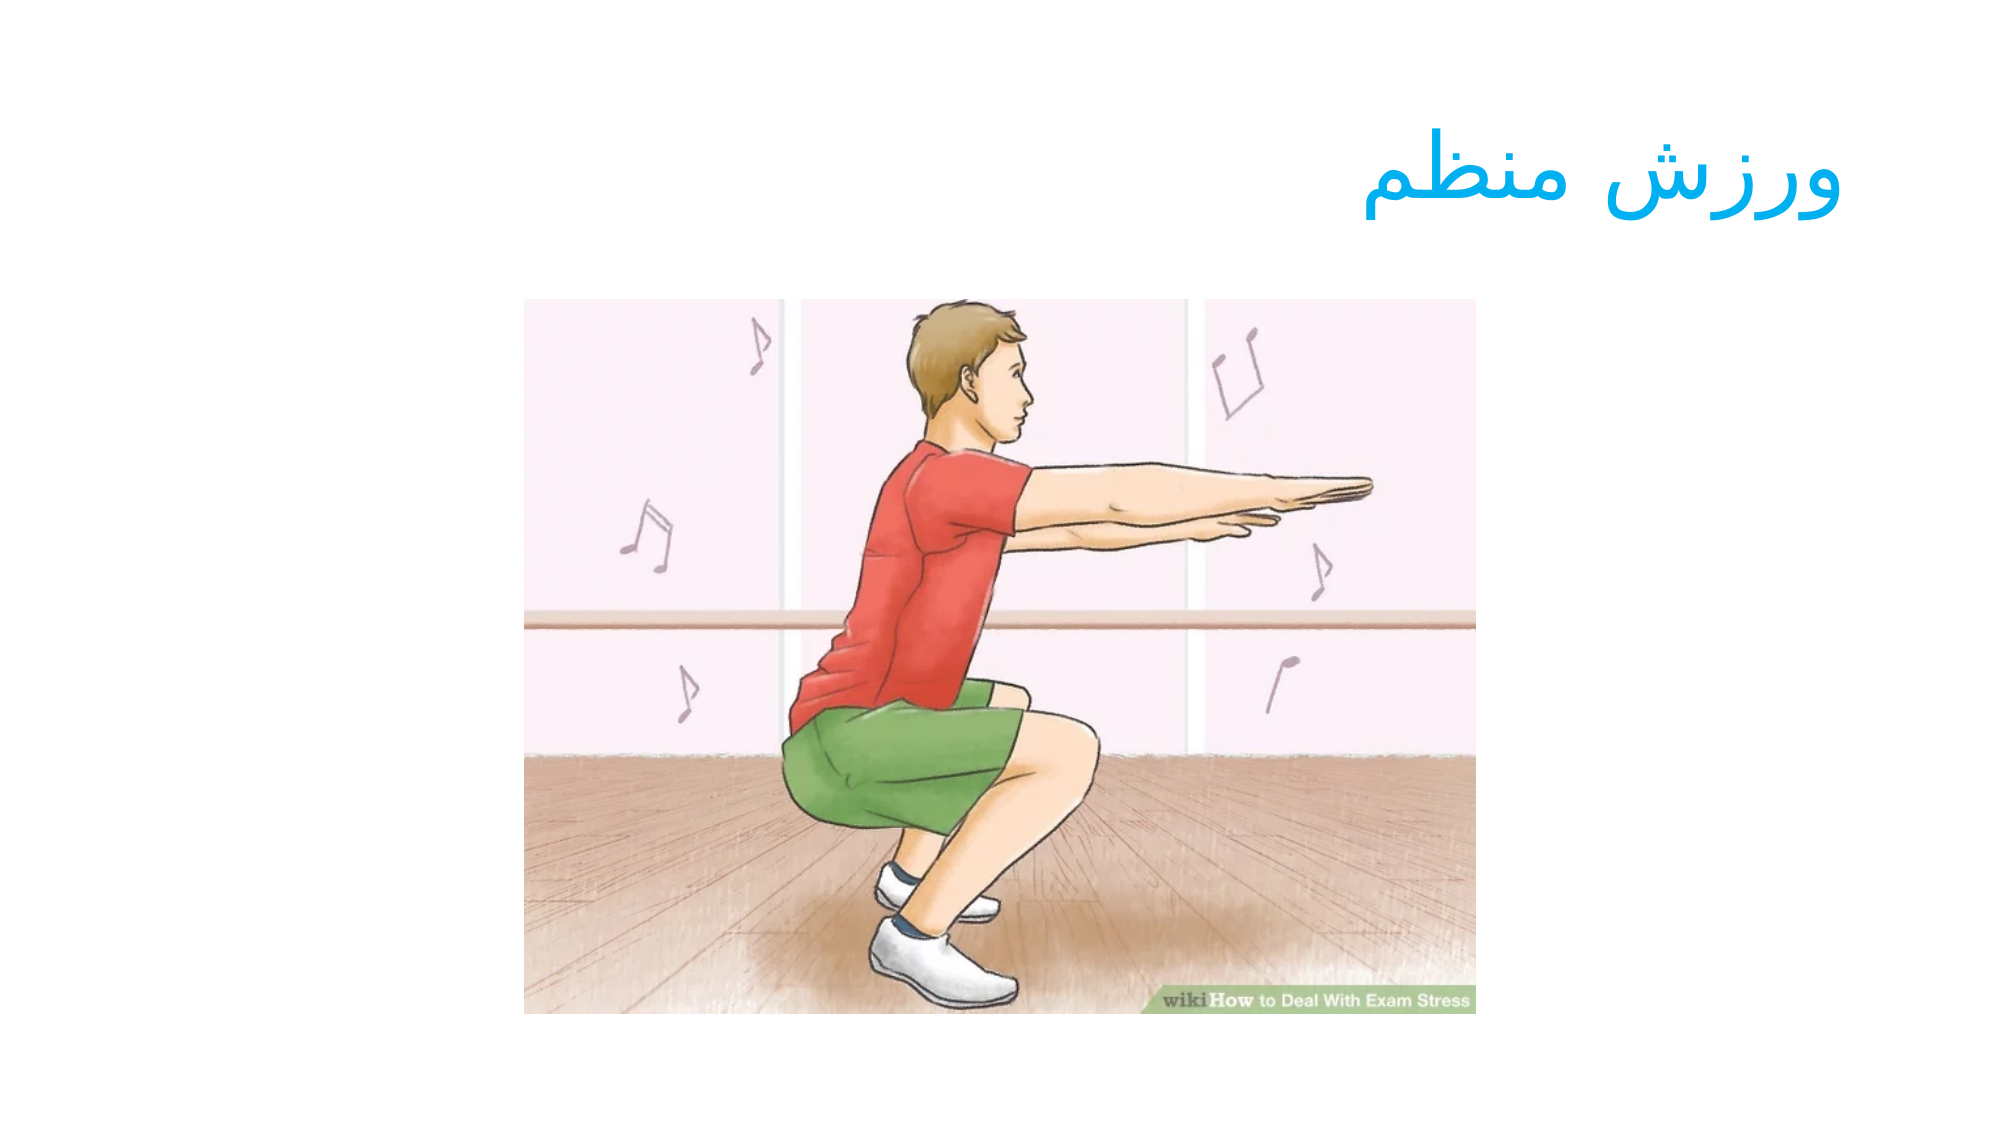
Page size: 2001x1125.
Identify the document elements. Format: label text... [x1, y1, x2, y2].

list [524, 299, 1476, 1014]
title ورزش منظم [137, 59, 1863, 278]
